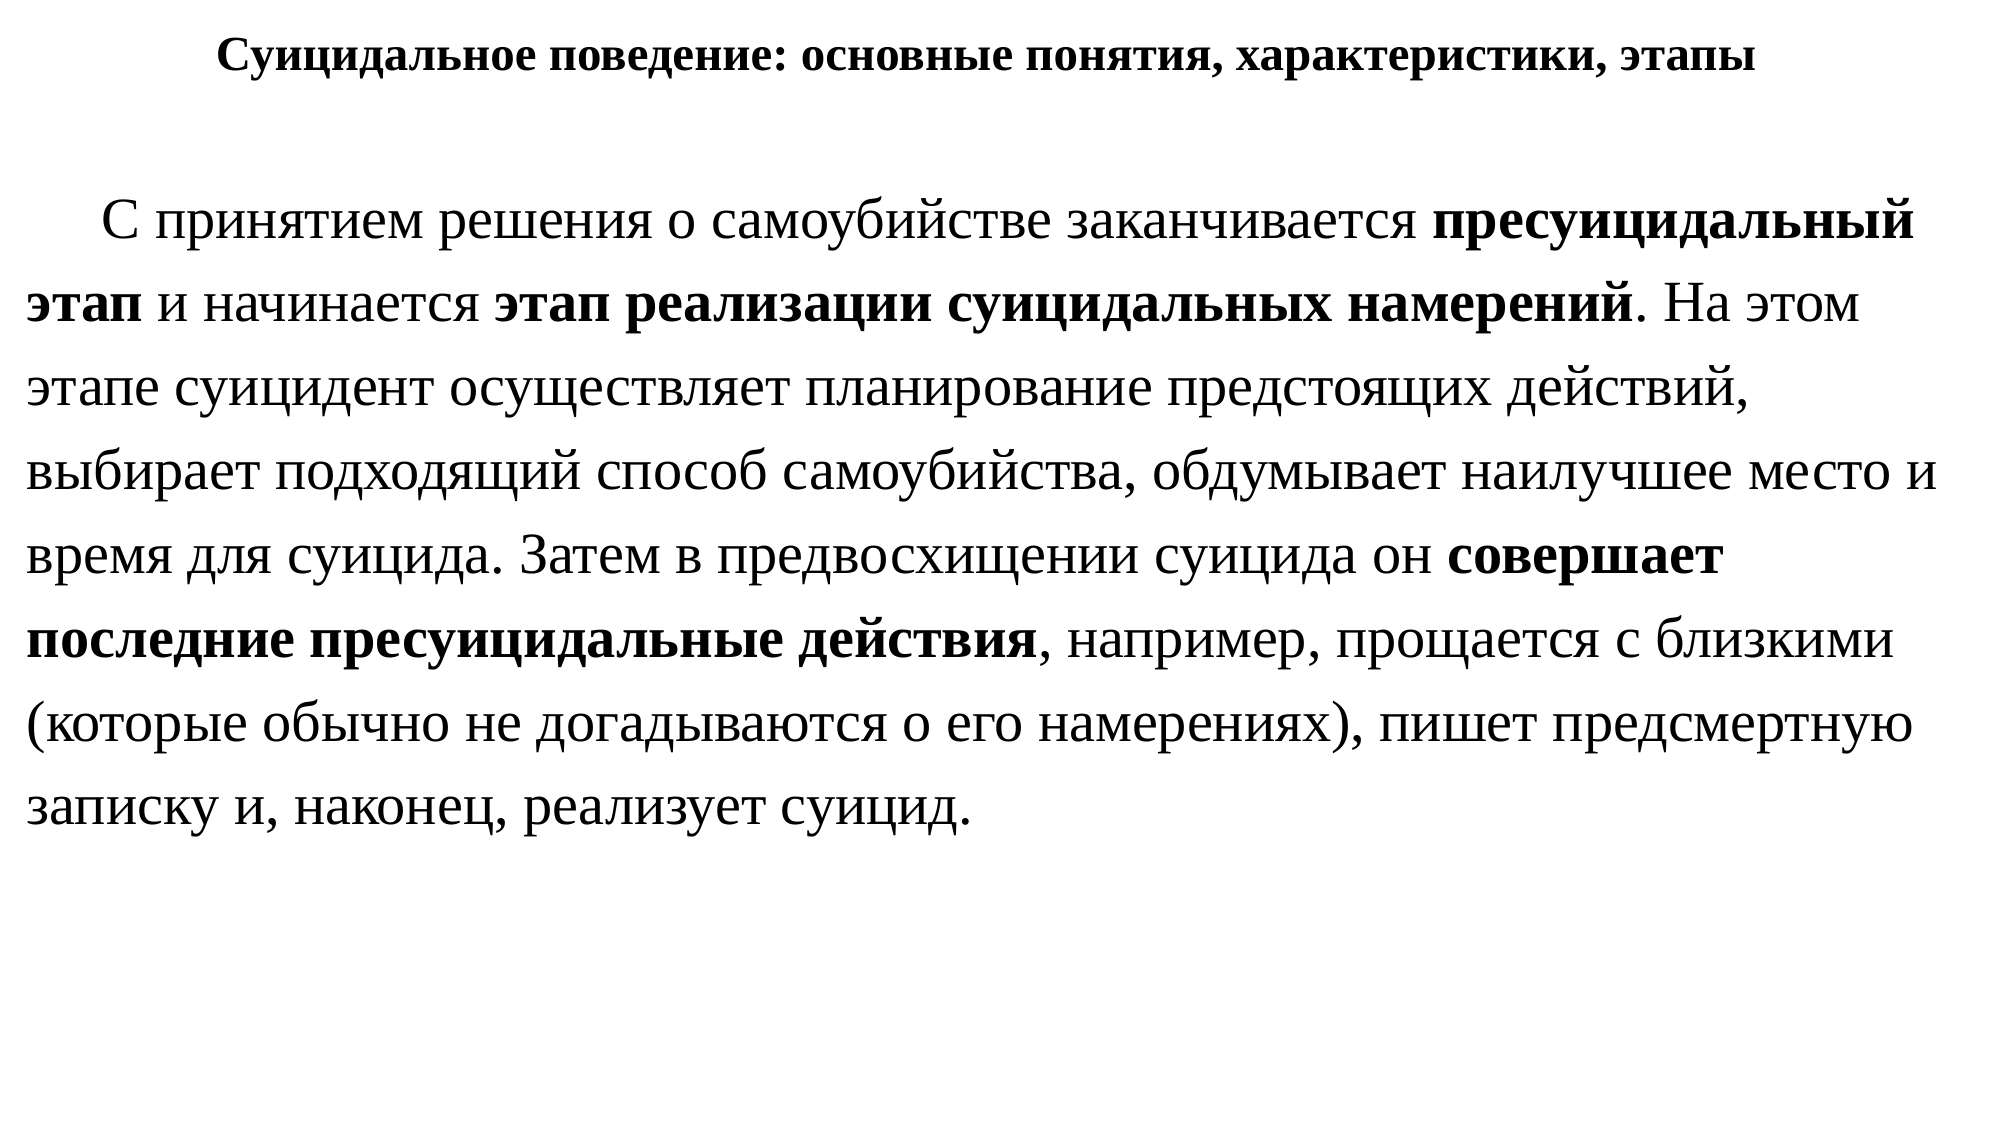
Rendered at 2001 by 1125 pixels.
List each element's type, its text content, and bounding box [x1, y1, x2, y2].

list С принятием решения о самоубийстве заканчивается пресуицидальный этап и начинается этап реализации суицидальных намерений. На этом этапе суицидент осуществляет планирование предстоящих действий, выбирает подходящий способ самоубийства, обдумывает наилучшее место и время для суицида. Затем в предвосхищении суицида он совершает последние пресуицидальные действия, например, прощается с близкими (которые обычно не догадываются о его намерениях), пишет предсмертную записку и, наконец, реализует суицид. [11, 88, 1962, 1125]
title Суицидальное поведение: основные понятия, характеристики, этапы [28, 20, 1946, 88]
